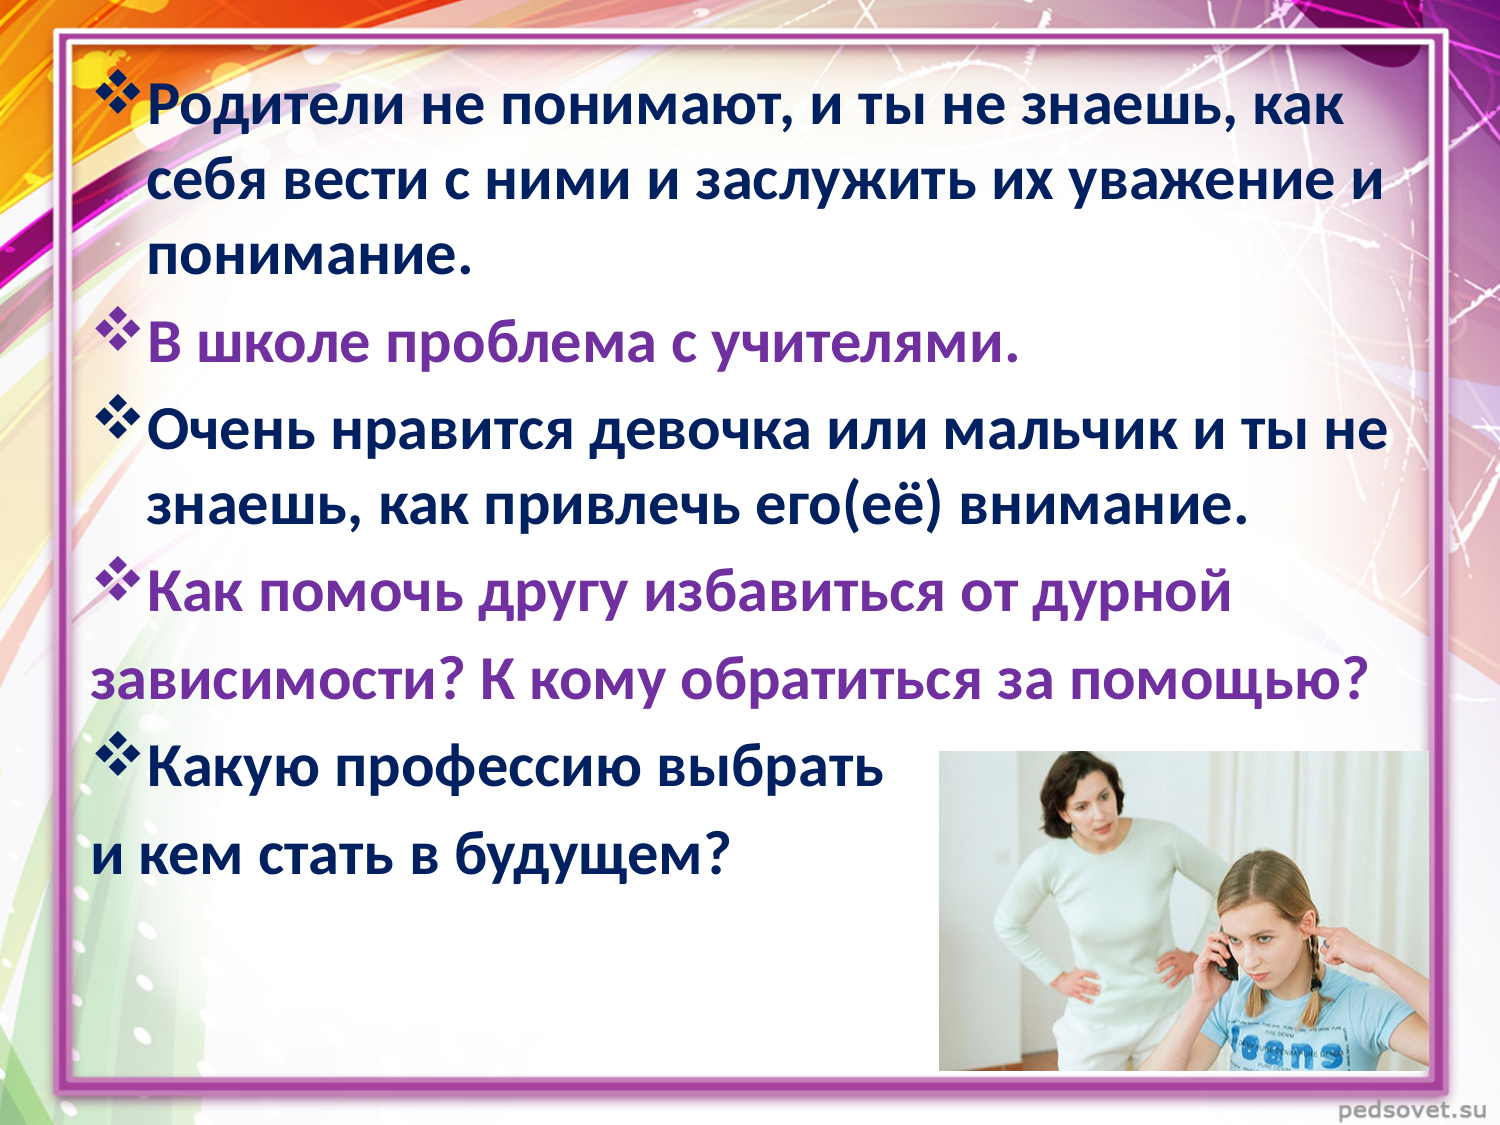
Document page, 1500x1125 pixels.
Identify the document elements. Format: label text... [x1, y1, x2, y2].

list Родители не понимают, и ты не знаешь, как себя вести с ними и заслужить их уважение и понимание. В школе проблема с учителями. Очень нравится девочка или мальчик и ты не знаешь, как привлечь его(её) внимание. Как помочь другу избавиться от дурной зависимости? К кому обратиться за помощью? Какую профессию выбрать и кем стать в будущем? [74, 54, 1426, 1006]
picture [0, 0, 1500, 1125]
